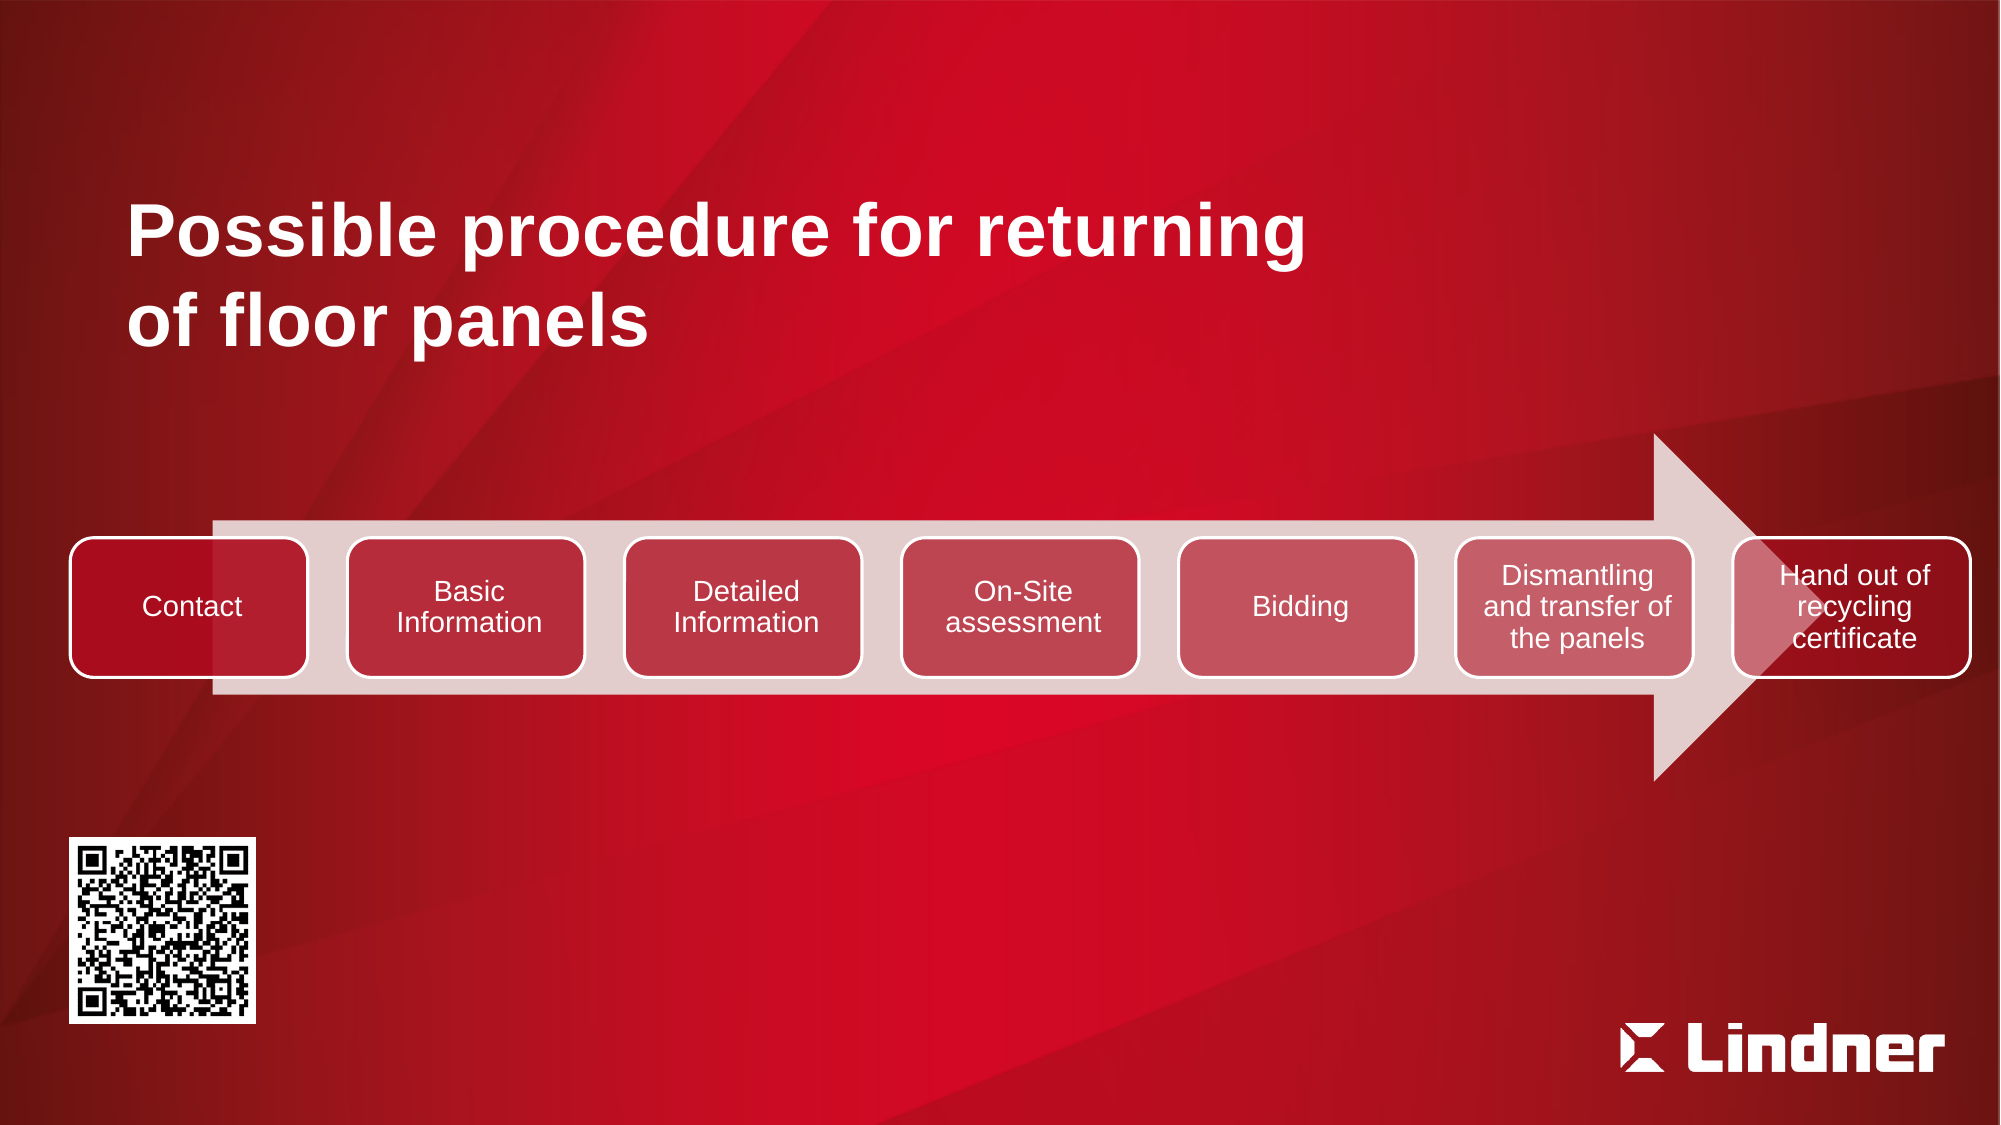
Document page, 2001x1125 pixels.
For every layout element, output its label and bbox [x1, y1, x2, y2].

text_box [69, 433, 1971, 782]
picture [0, 0, 2000, 1125]
